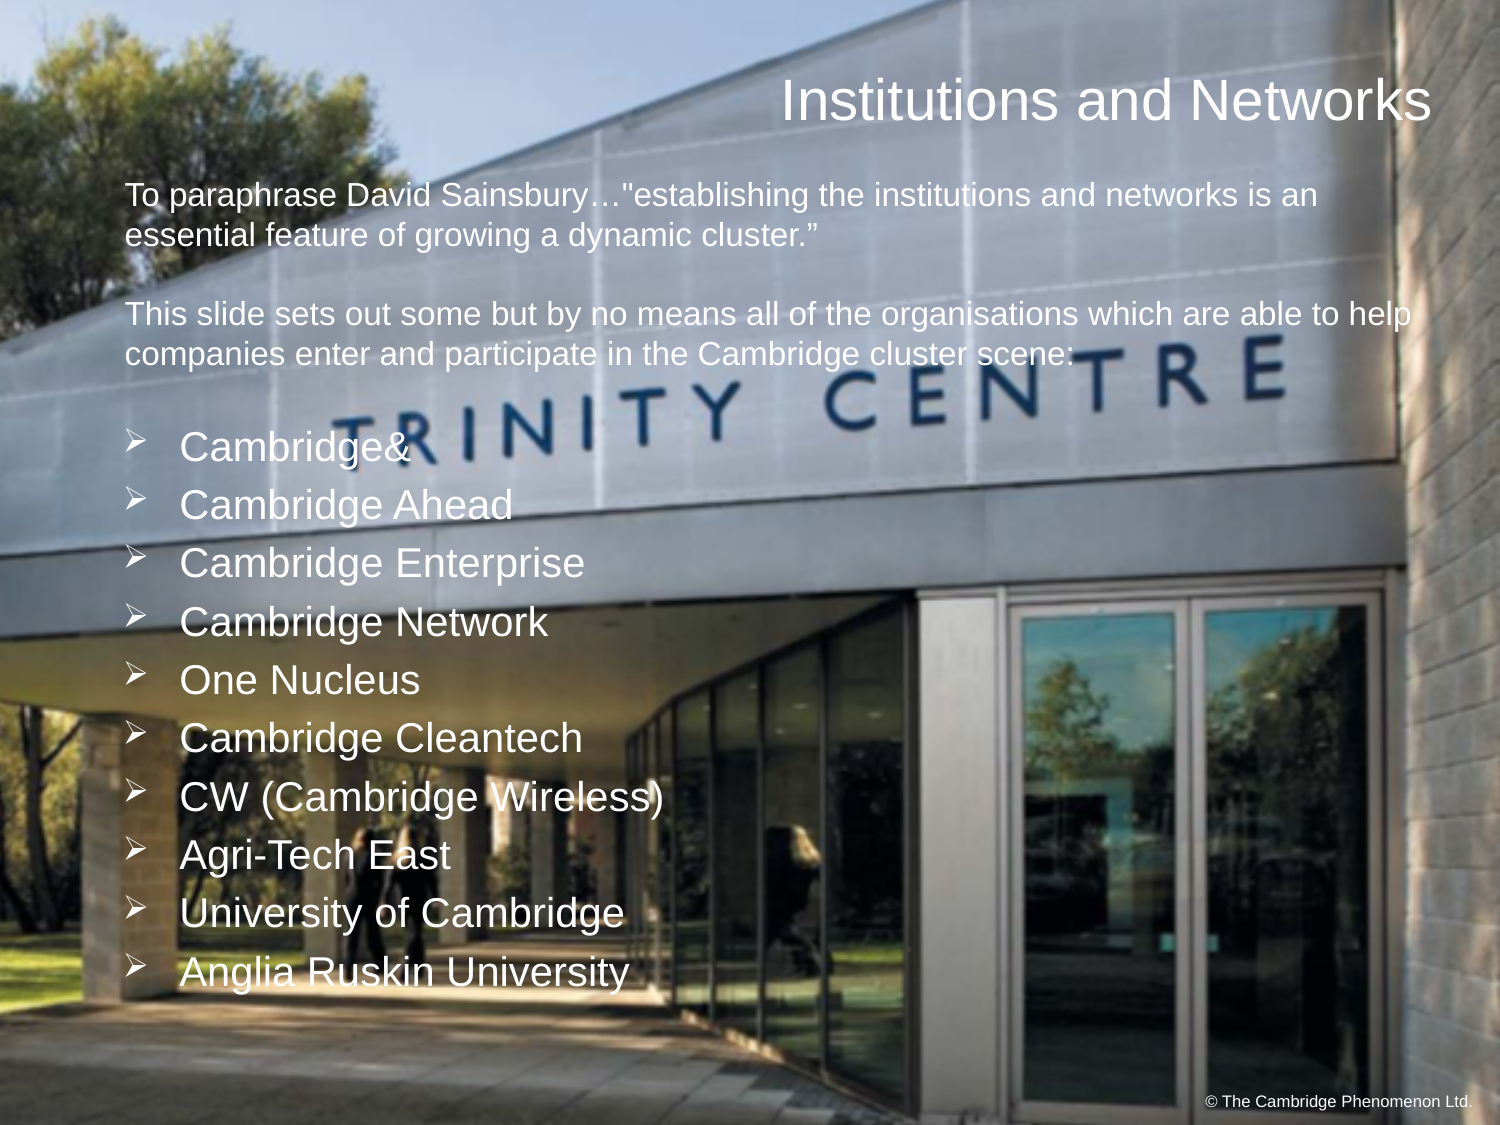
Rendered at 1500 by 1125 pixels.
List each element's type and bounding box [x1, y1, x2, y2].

list [0, 0, 1500, 1125]
